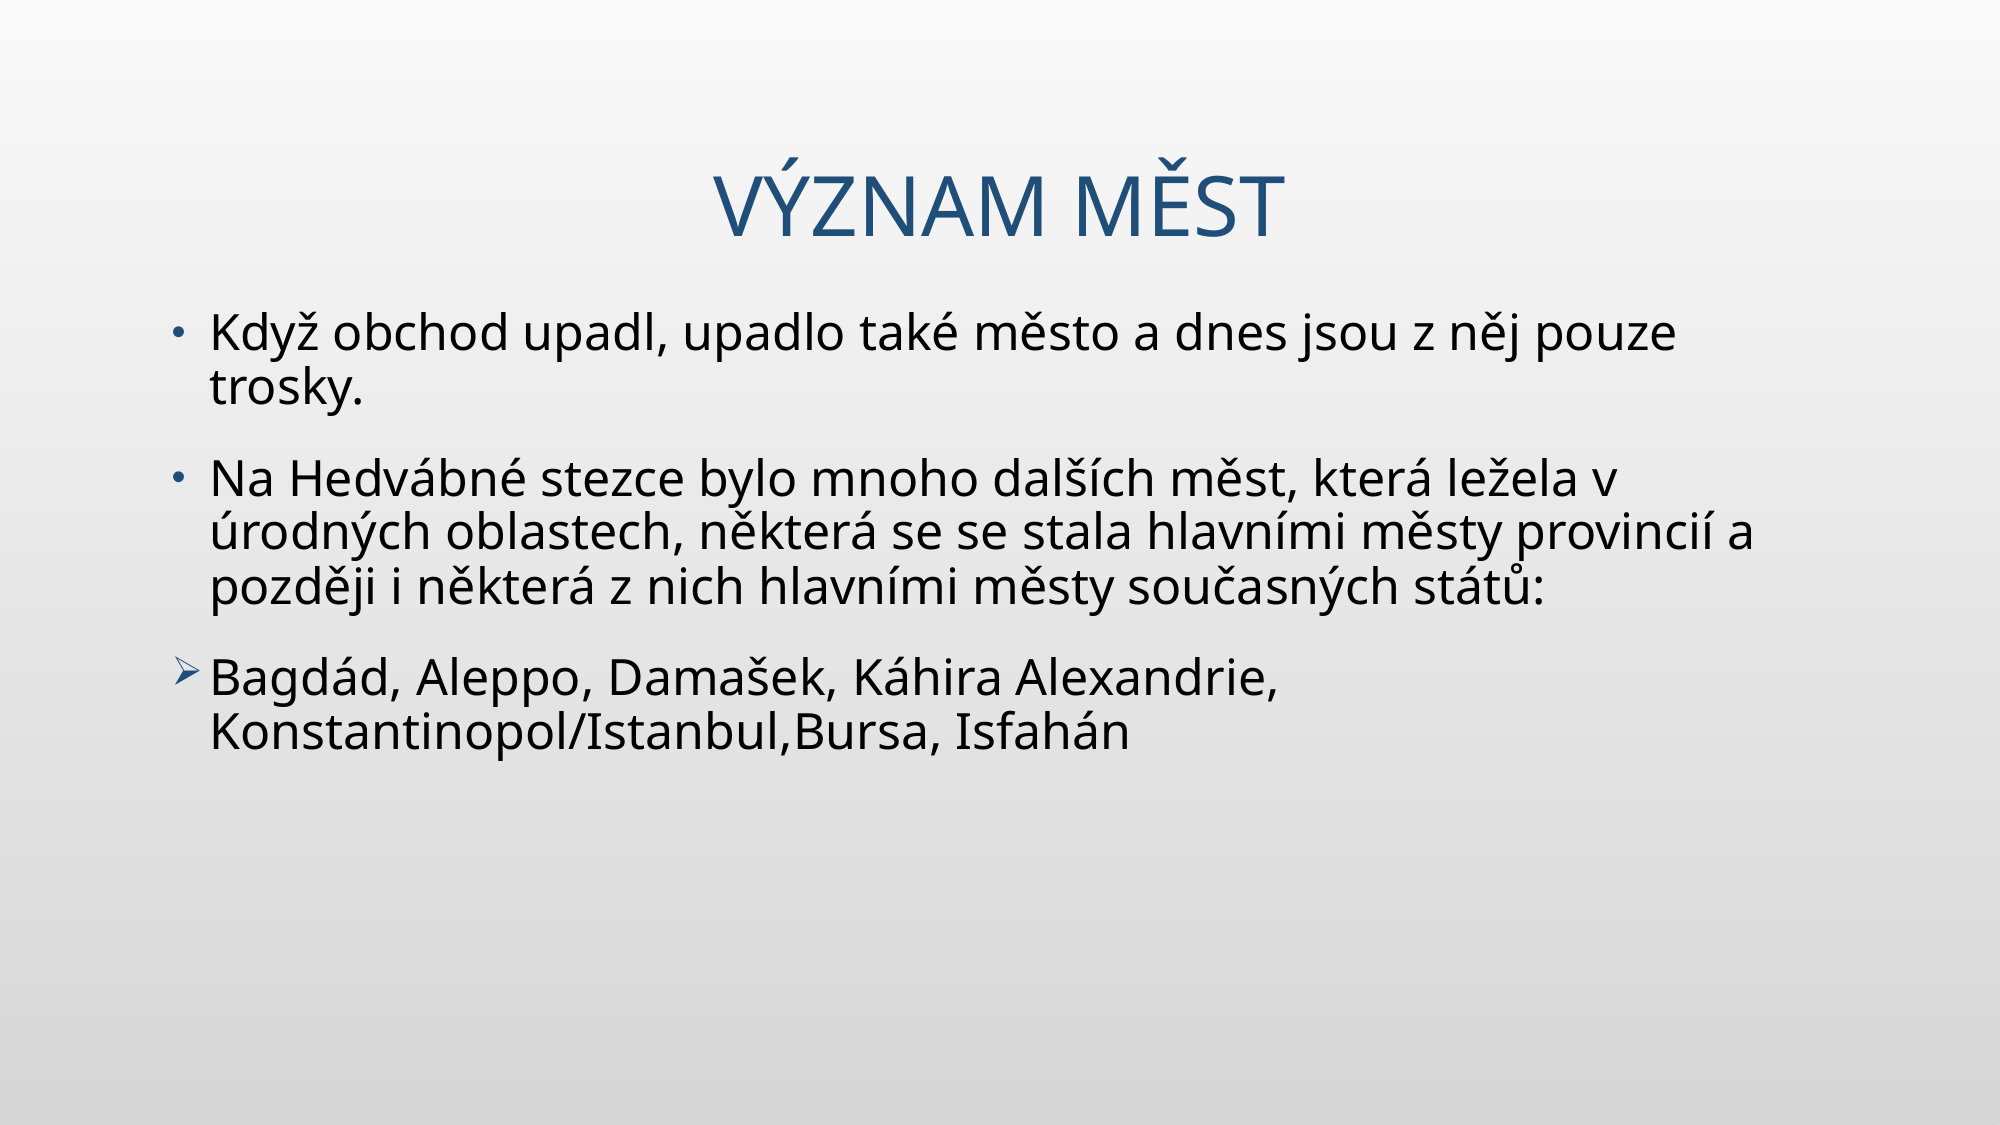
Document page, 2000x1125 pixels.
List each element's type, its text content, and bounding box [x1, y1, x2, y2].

list Když obchod upadl, upadlo také město a dnes jsou z něj pouze trosky. Na Hedvábné stezce bylo mnoho dalších měst, která ležela v úrodných oblastech, některá se se stala hlavními městy provincií a později i některá z nich hlavními městy současných států: Bagdád, Aleppo, Damašek, Káhira Alexandrie, Konstantinopol/Istanbul,Bursa, Isfahán [149, 299, 1800, 1013]
title Význam měst [199, 45, 1800, 263]
